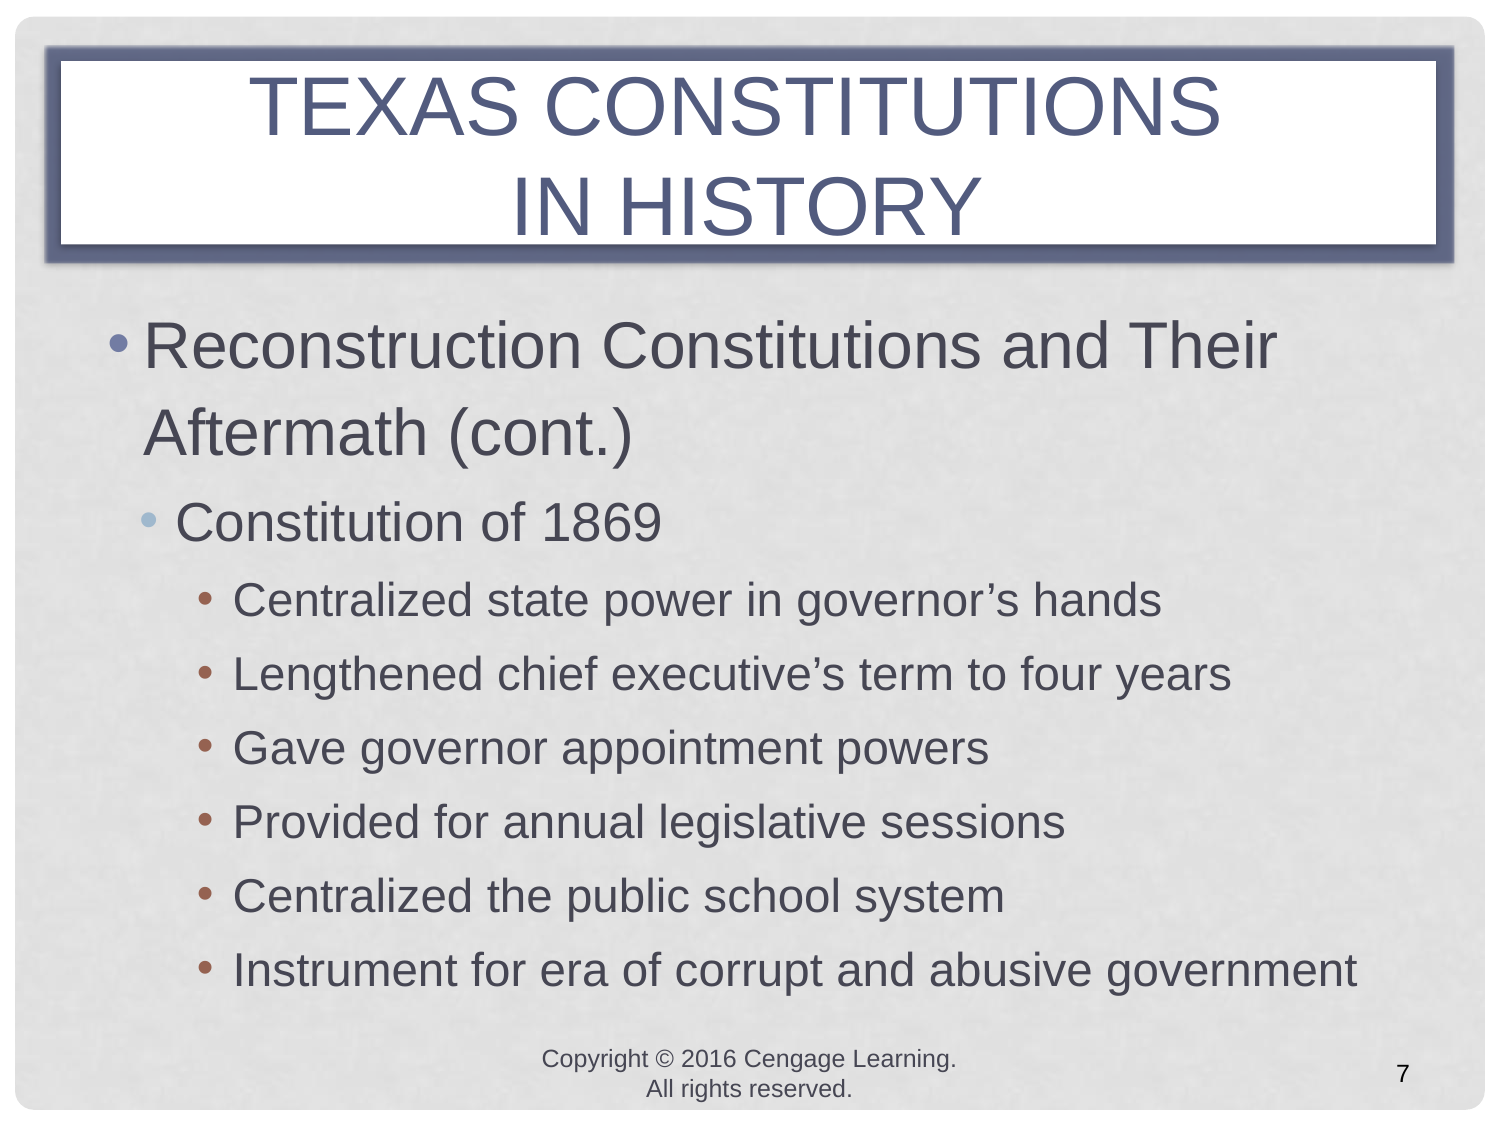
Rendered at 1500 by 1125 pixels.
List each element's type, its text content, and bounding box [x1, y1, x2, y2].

footer Copyright © 2016 Cengage Learning. All rights reserved. [512, 1042, 988, 1103]
title TEXAS CONSTITUTIONS IN HISTORY [69, 66, 1425, 238]
picture [15, 16, 1485, 1110]
slide_number 7 [1074, 1042, 1425, 1103]
list Reconstruction Constitutions and Their Aftermath (cont.) Constitution of 1869 Centralized state power in governor’s hands Lengthened chief executive’s term to four years Gave governor appointment powers Provided for annual legislative sessions Centralized the public school system Instrument for era of corrupt and abusive government [75, 287, 1425, 1005]
